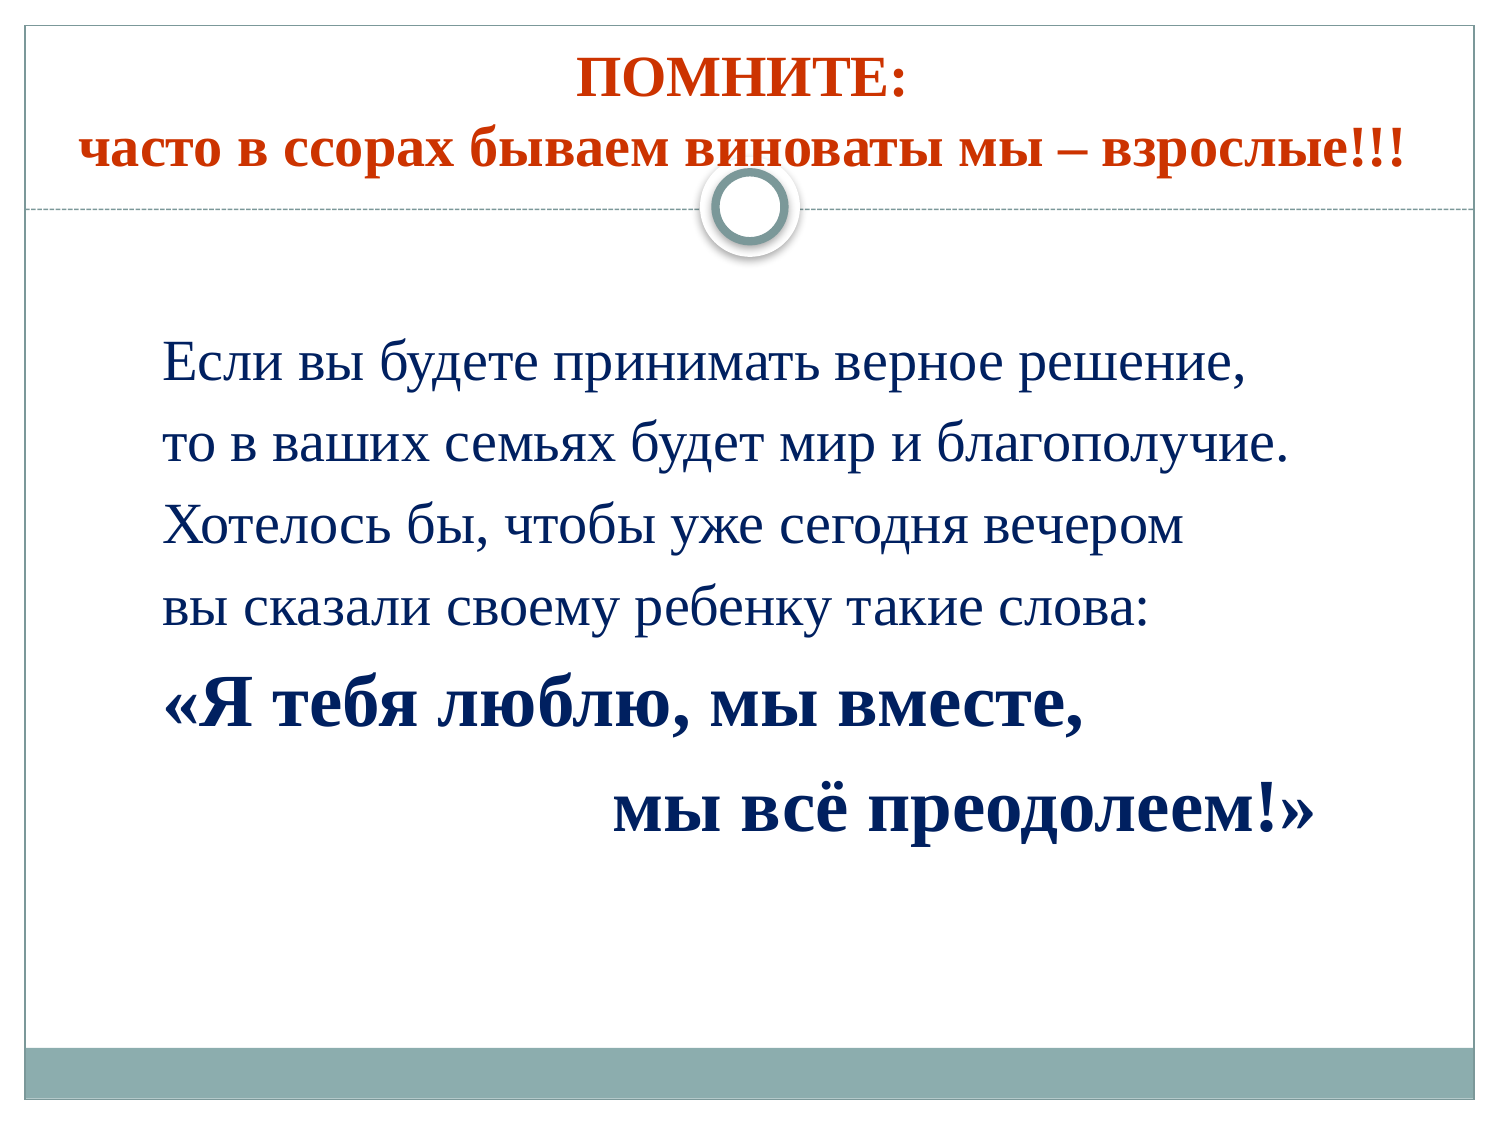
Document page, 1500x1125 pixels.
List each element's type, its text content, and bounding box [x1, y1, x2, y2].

text_box ПОМНИТЕ: часто в ссорах бываем виноваты мы – взрослые!!! [0, 30, 1500, 185]
text_box Если вы будете принимать верное решение, то в ваших семьях будет мир и благополучие. Хотелось бы, чтобы уже сегодня вечером вы сказали своему ребенку такие слова: «Я тебя люблю, мы вместе, мы всё преодолеем!» [147, 314, 1364, 1012]
